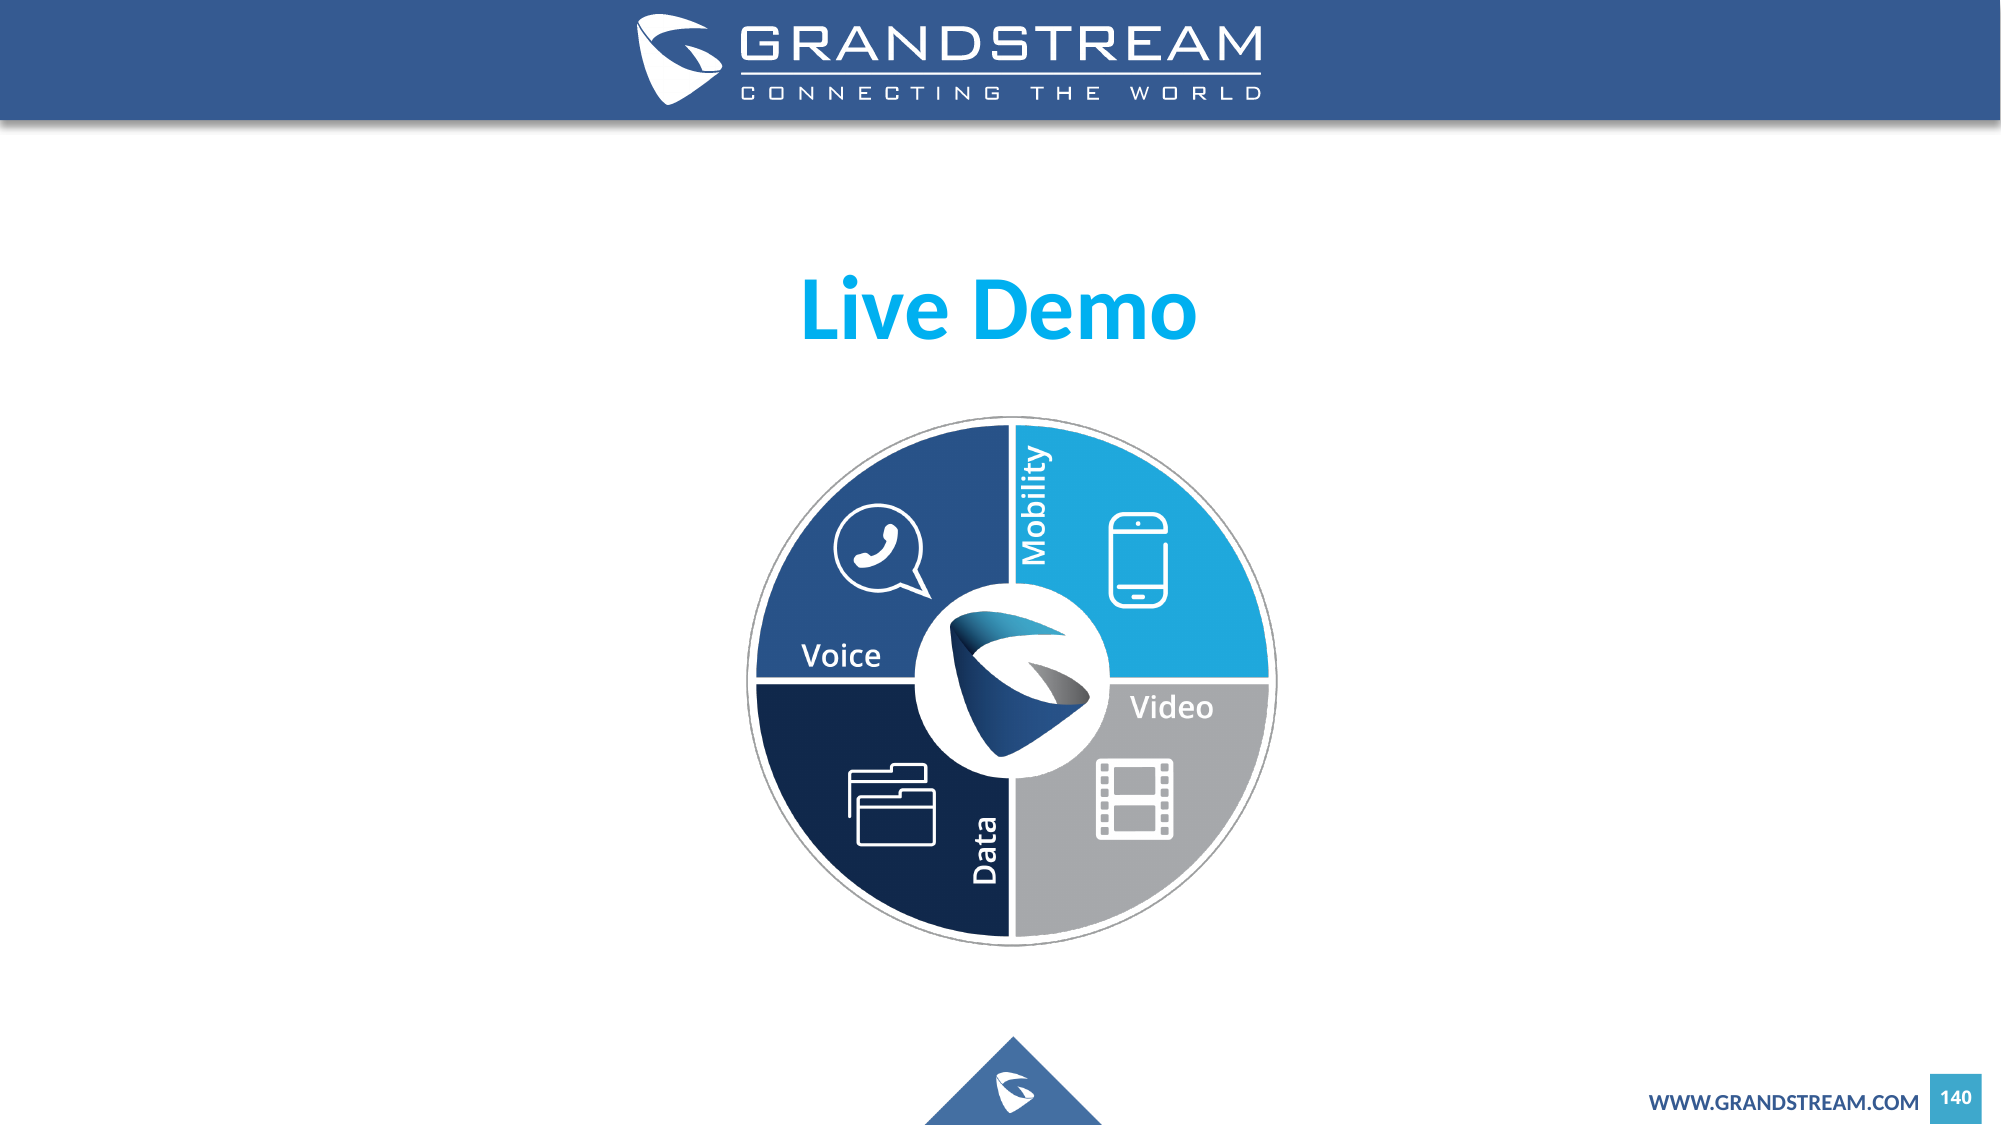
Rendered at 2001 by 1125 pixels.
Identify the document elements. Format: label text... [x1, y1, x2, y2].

text_box Live Demo [0, 240, 2000, 365]
picture [637, 14, 1261, 105]
picture [733, 402, 1291, 959]
